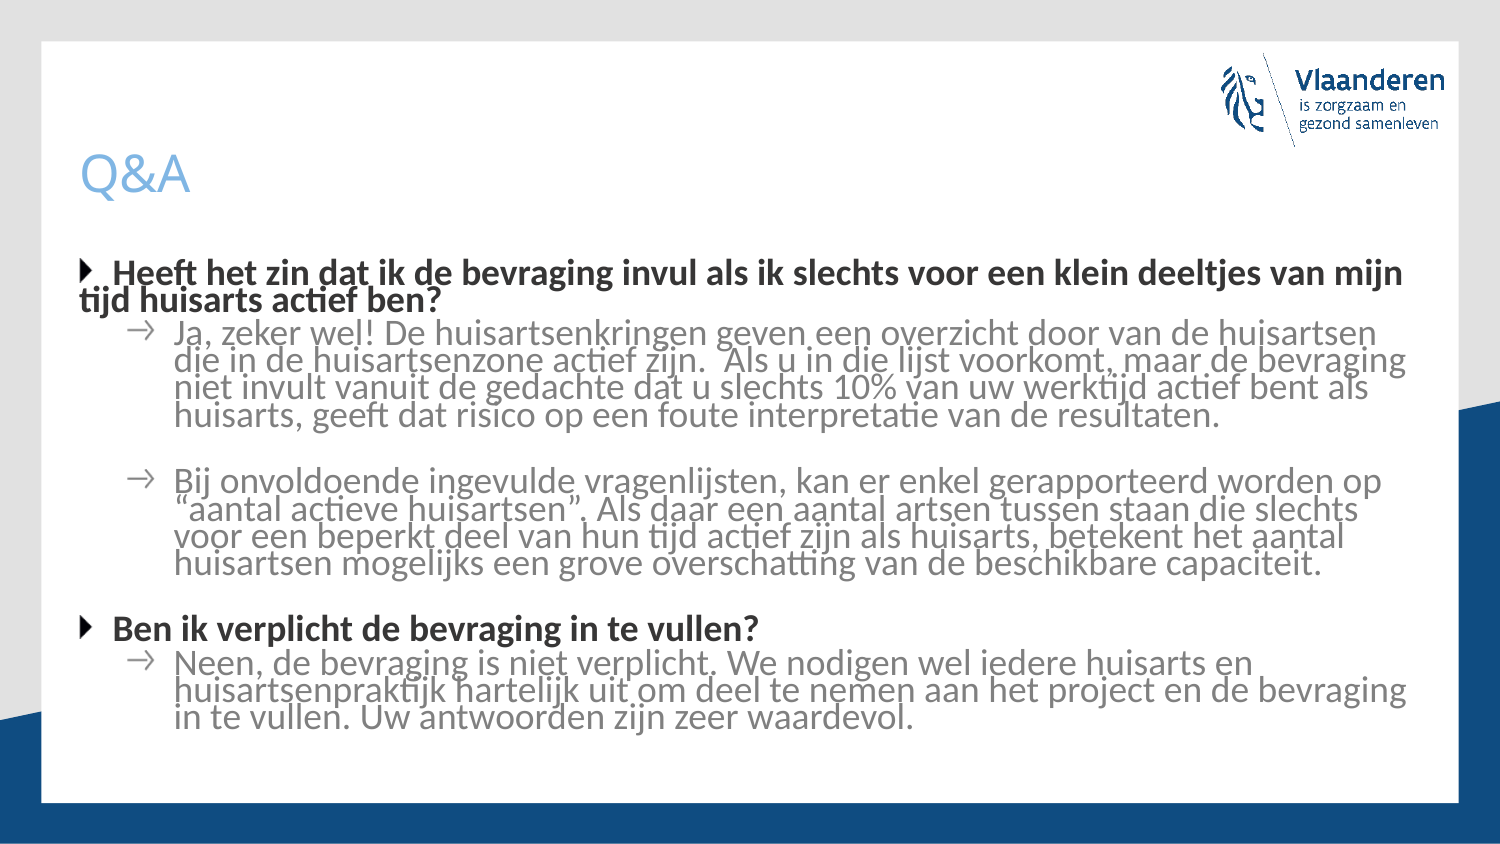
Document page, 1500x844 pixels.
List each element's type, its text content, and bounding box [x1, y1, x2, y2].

picture [126, 320, 165, 341]
picture [126, 469, 165, 489]
picture [79, 258, 113, 283]
picture [126, 650, 165, 671]
picture [1221, 52, 1444, 147]
title Q&A [79, 147, 1060, 253]
list Heeft het zin dat ik de bevraging invul als ik slechts voor een klein deeltjes van mijn tijd huisarts actief ben? Ja, zeker wel! De huisartsenkringen geven een overzicht door van de huisartsen die in de huisartsenzone actief zijn. Als u in die lijst voorkomt, maar de bevraging niet invult vanuit de gedachte dat u slechts 10% van uw werktijd actief bent als huisarts, geeft dat risico op een foute interpretatie van de resultaten. Bij onvoldoende ingevulde vragenlijsten, kan er enkel gerapporteerd worden op “aantal actieve huisartsen”. Als daar een aantal artsen tussen staan die slechts voor een beperkt deel van hun tijd actief zijn als huisarts, betekent het aantal huisartsen mogelijks een grove overschatting van de beschikbare capaciteit. Ben ik verplicht de bevraging in te vullen? Neen, de bevraging is niet verplicht. We nodigen wel iedere huisarts en huisartsenpraktijk hartelijk uit om deel te nemen aan het project en de bevraging in te vullen. Uw antwoorden zijn zeer waardevol. [79, 265, 1414, 777]
picture [79, 615, 113, 639]
